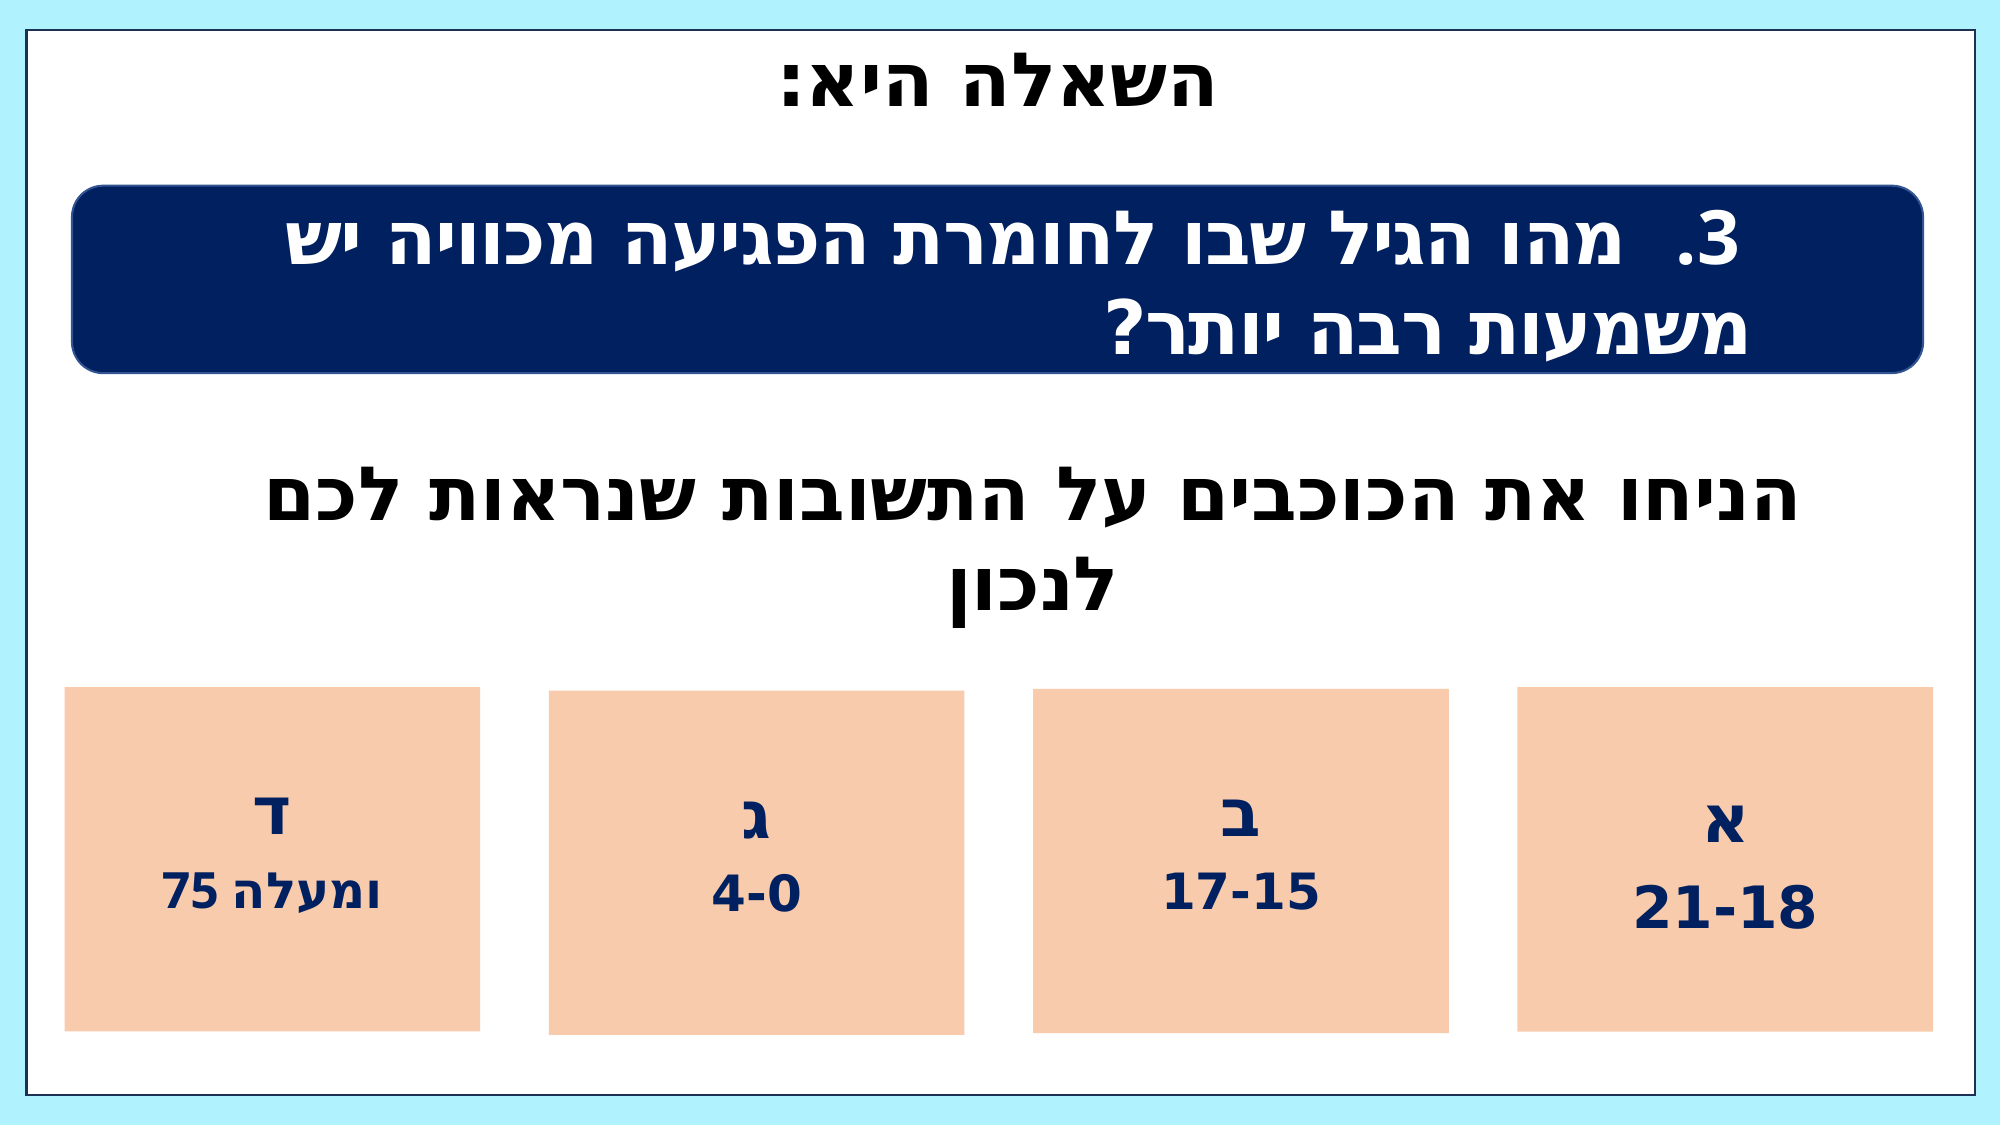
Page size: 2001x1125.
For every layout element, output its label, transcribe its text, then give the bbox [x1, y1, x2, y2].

text_box [0, 0, 2000, 1125]
list א 21-18 [1517, 687, 1934, 1032]
text_box ד 75 ומעלה [64, 687, 481, 1032]
text_box מהו הגיל שבו לחומרת הפגיעה מכוויה יש משמעות רבה יותר? [70, 184, 1925, 375]
text_box הניחו את הכוכבים על התשובות שנראות לכם לנכון [182, 437, 1884, 633]
text_box [25, 29, 1976, 1096]
text_box ב 17-15 [1033, 688, 1449, 1034]
title השאלה היא: [85, 28, 1910, 136]
text_box ג 4-0 [548, 690, 965, 1035]
